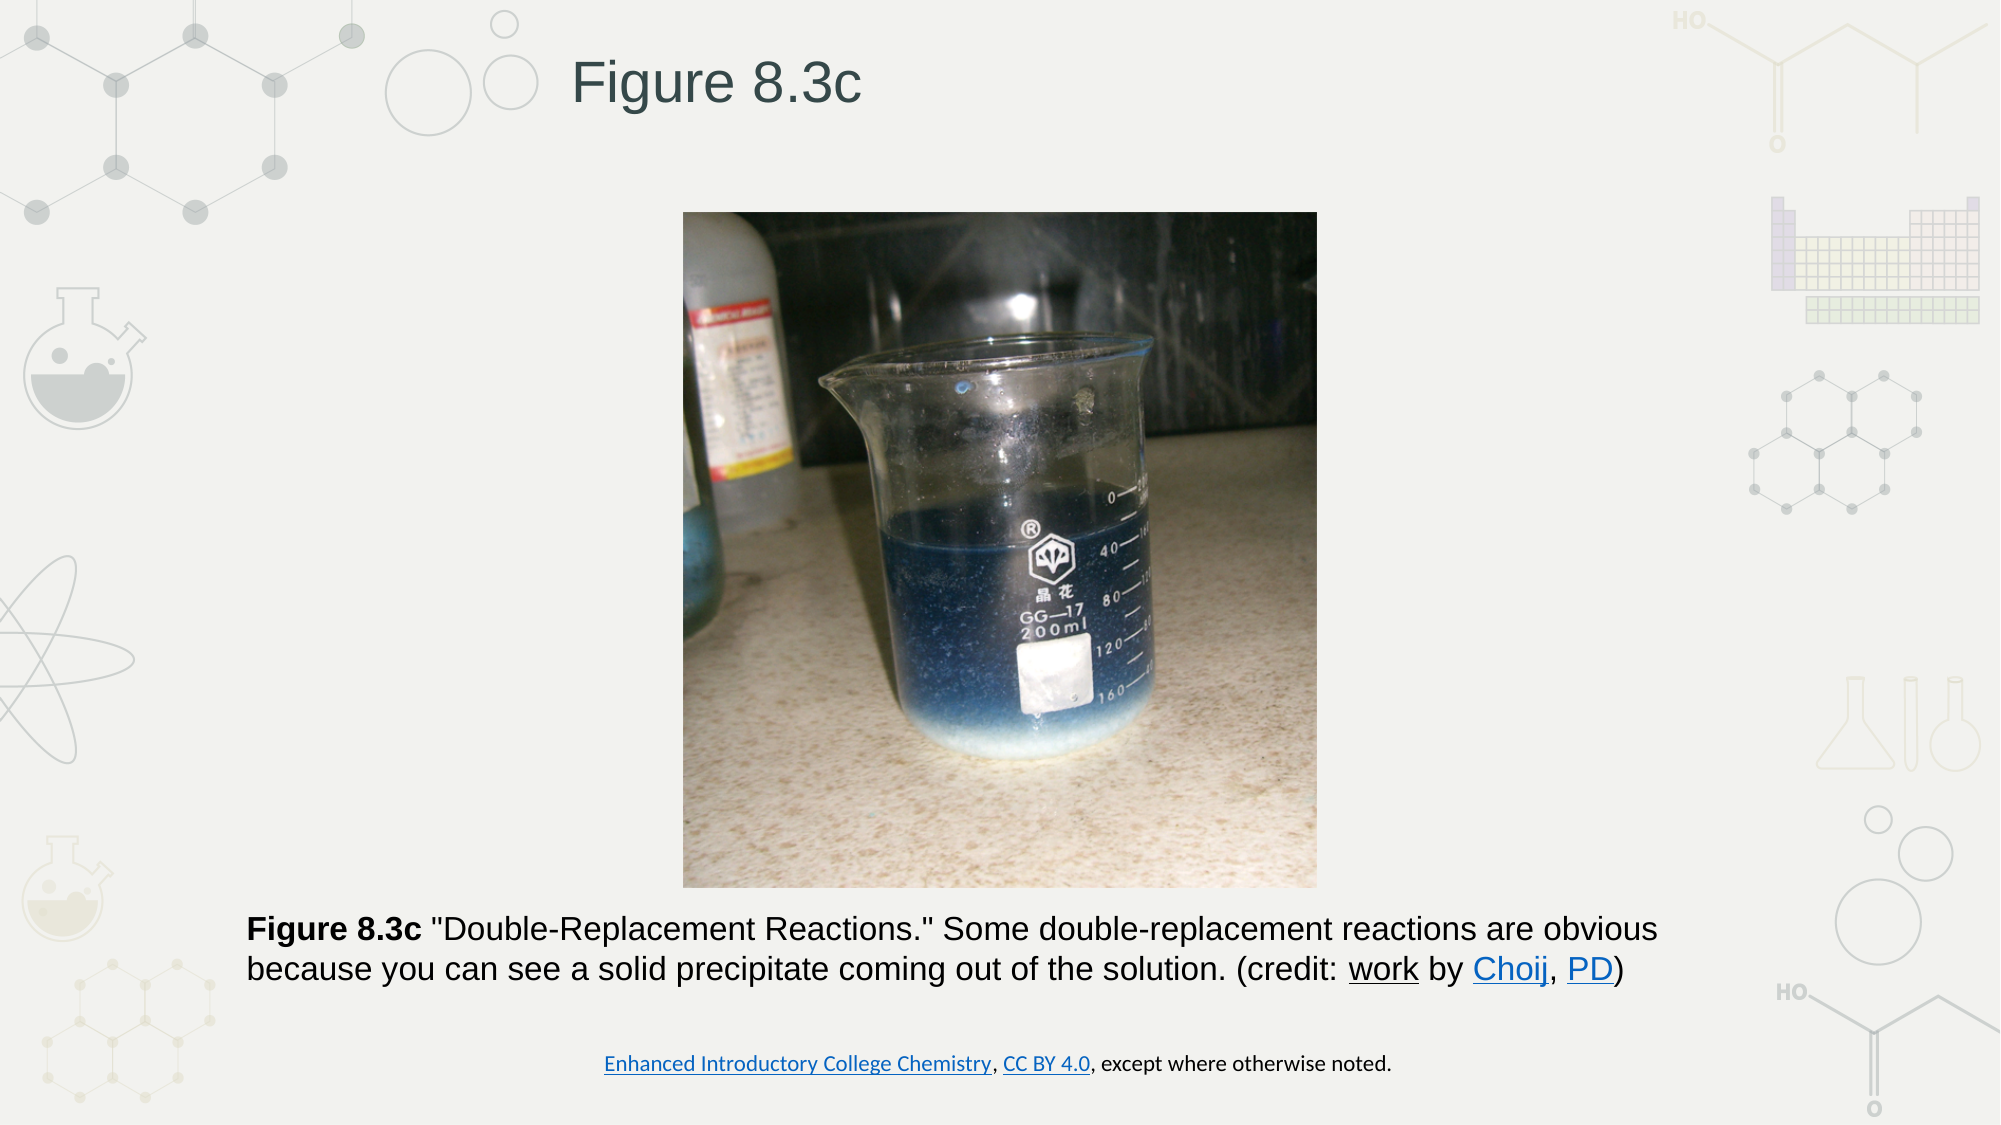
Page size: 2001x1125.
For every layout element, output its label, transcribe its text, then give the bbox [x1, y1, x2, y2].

picture [0, 0, 2001, 1125]
title Figure 8.3c [556, 16, 1202, 123]
list Figure 8.3c "Double-Replacement Reactions." Some double-replacement reactions are obvious because you can see a solid precipitate coming out of the solution. (credit: work by Choij, PD) [231, 900, 1741, 1048]
